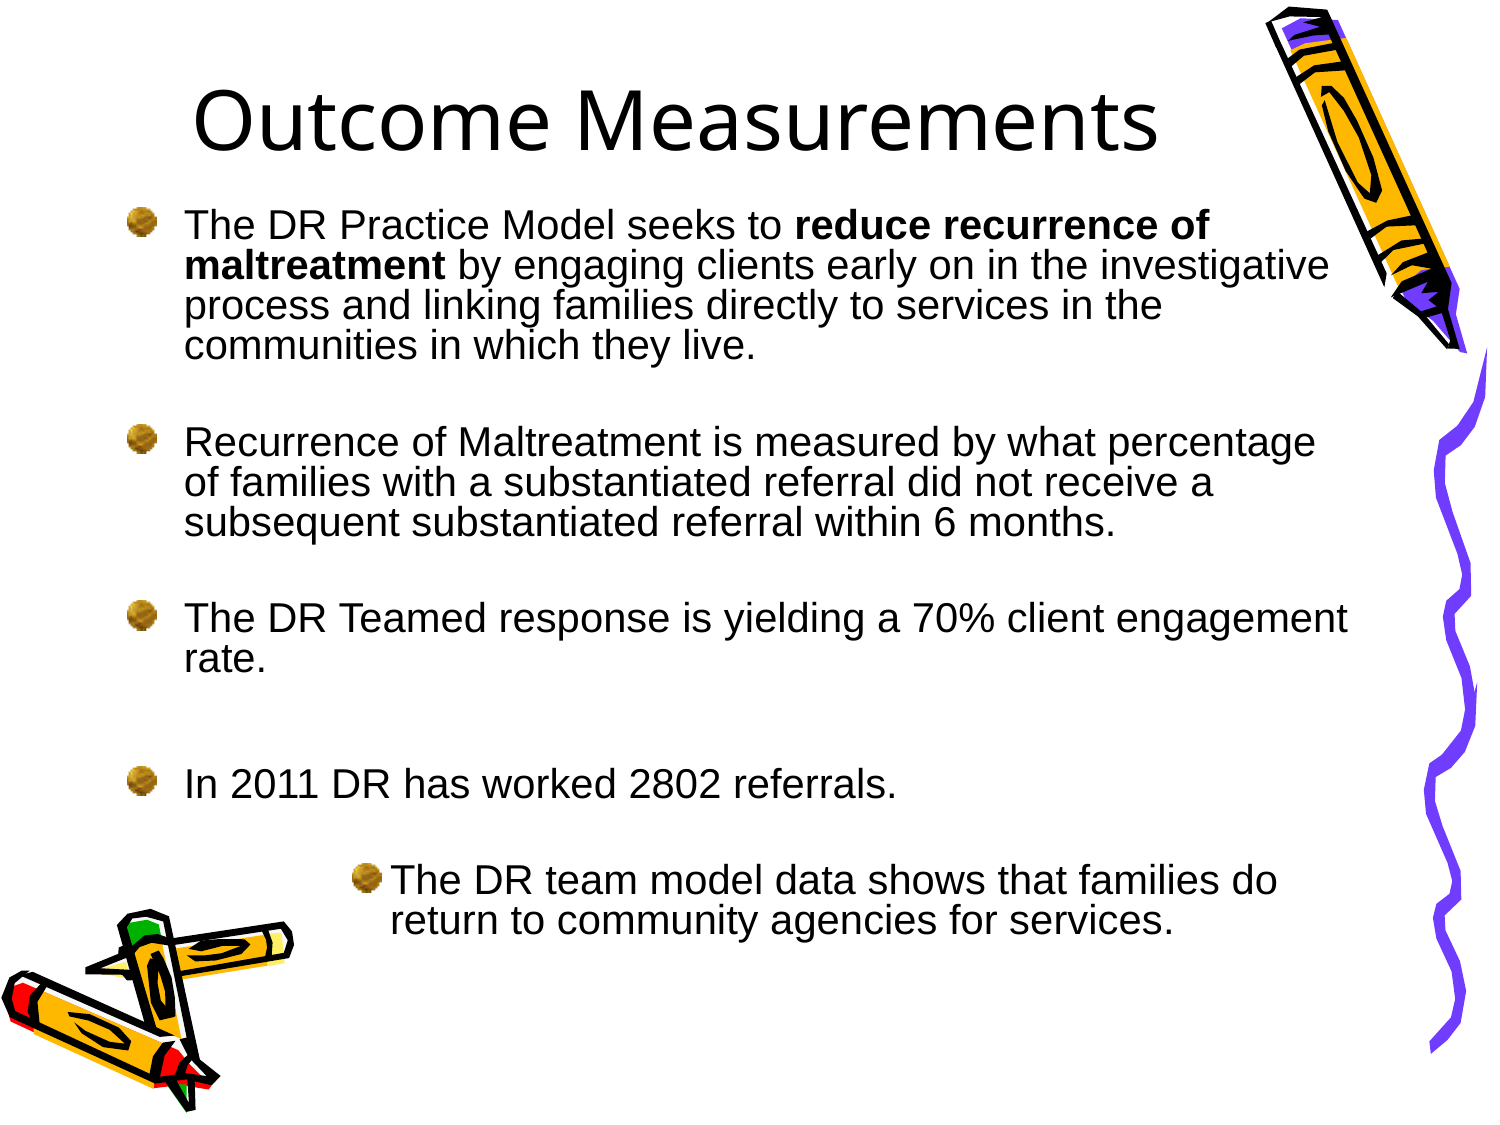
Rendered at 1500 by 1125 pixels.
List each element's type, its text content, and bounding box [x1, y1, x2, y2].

picture [127, 766, 157, 796]
picture [127, 424, 157, 454]
picture [352, 863, 382, 893]
picture [127, 207, 157, 237]
picture [127, 600, 157, 631]
list The DR Practice Model seeks to reduce recurrence of maltreatment by engaging clients early on in the investigative process and linking families directly to services in the communities in which they live. Recurrence of Maltreatment is measured by what percentage of families with a substantiated referral did not receive a subsequent substantiated referral within 6 months. The DR Teamed response is yielding a 70% client engagement rate. In 2011 DR has worked 2802 referrals. The DR team model data shows that families do return to community agencies for services. [112, 200, 1375, 1025]
title Outcome Measurements [112, 37, 1240, 175]
